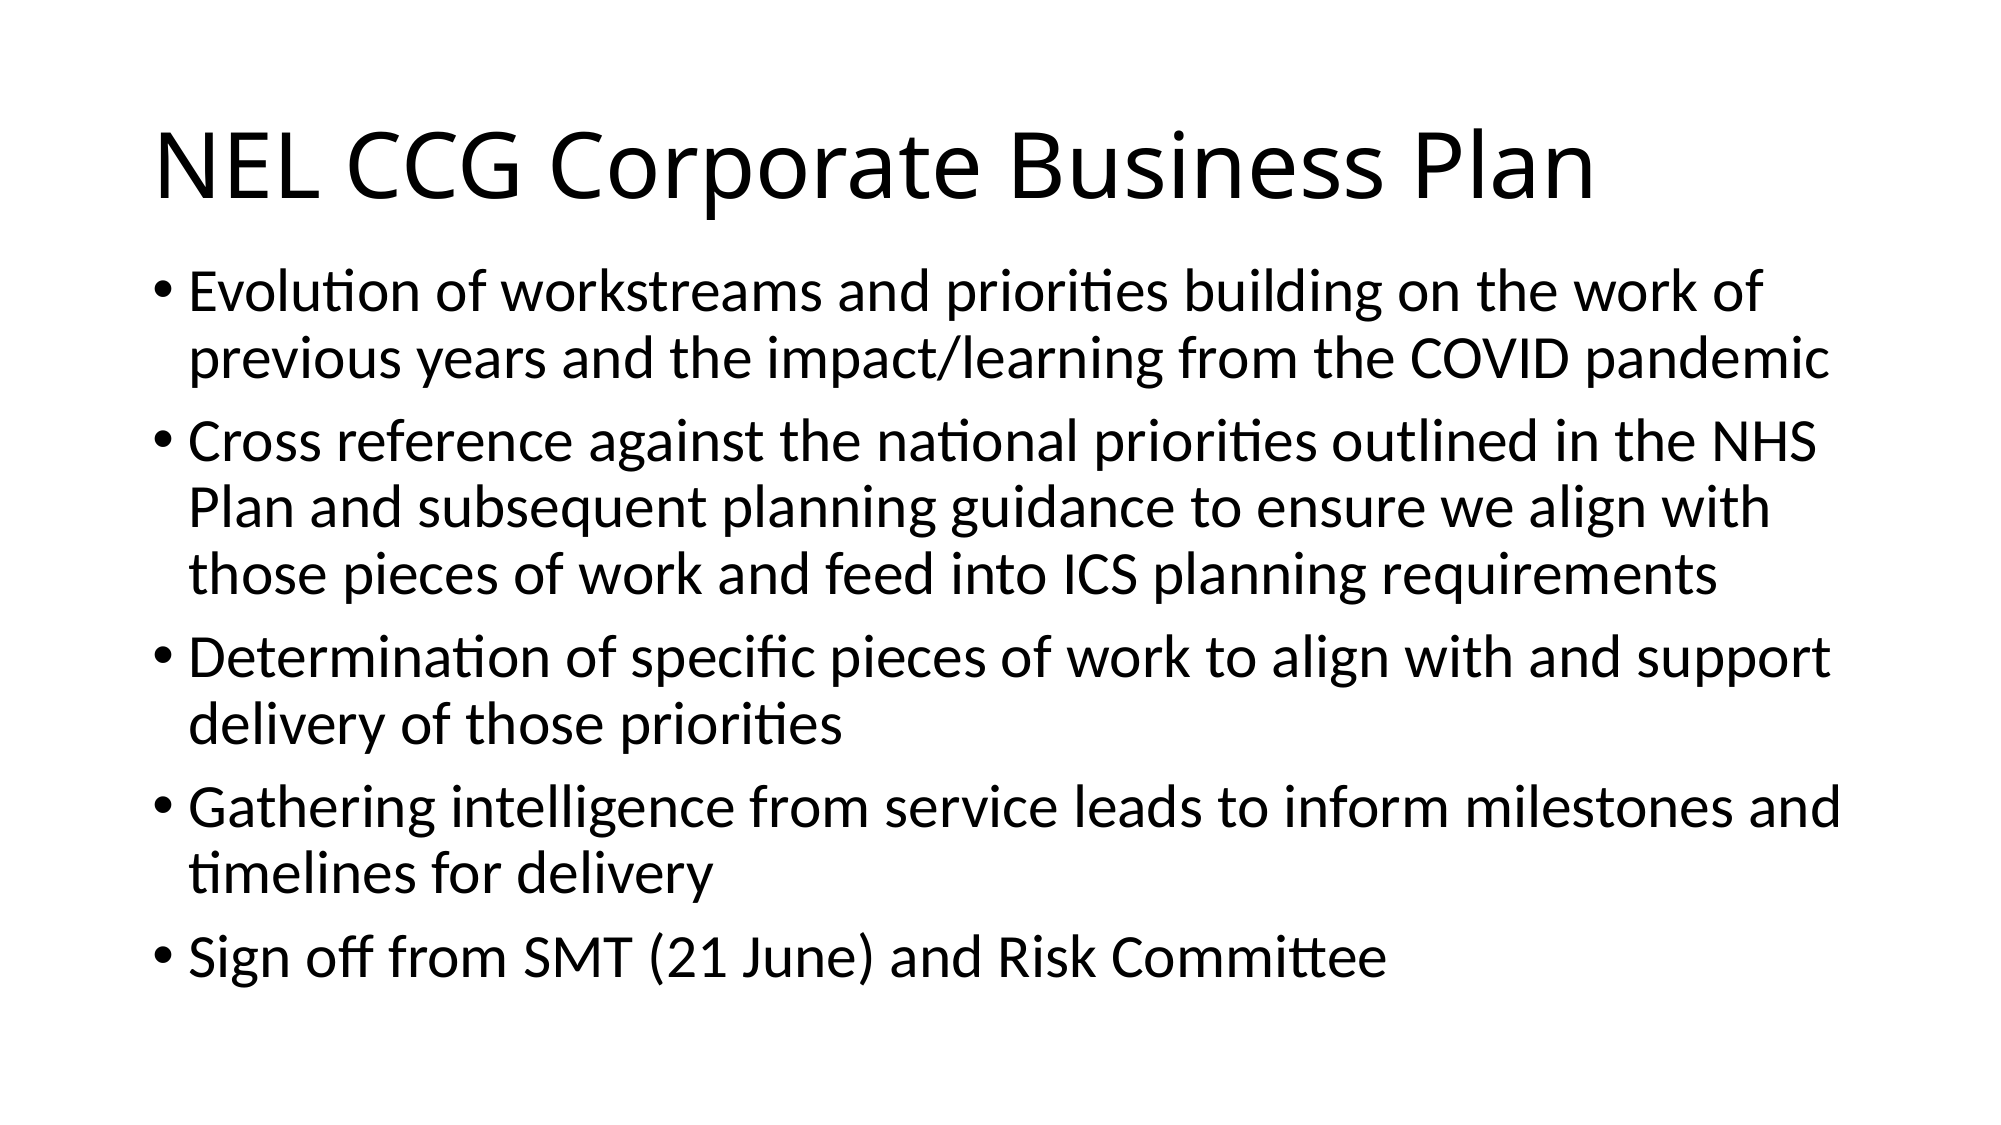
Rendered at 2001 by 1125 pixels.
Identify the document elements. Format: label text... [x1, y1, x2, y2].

title NEL CCG Corporate Business Plan [137, 59, 1863, 251]
list Evolution of workstreams and priorities building on the work of previous years and the impact/learning from the COVID pandemic Cross reference against the national priorities outlined in the NHS Plan and subsequent planning guidance to ensure we align with those pieces of work and feed into ICS planning requirements Determination of specific pieces of work to align with and support delivery of those priorities Gathering intelligence from service leads to inform milestones and timelines for delivery Sign off from SMT (21 June) and Risk Committee [137, 251, 1863, 1017]
